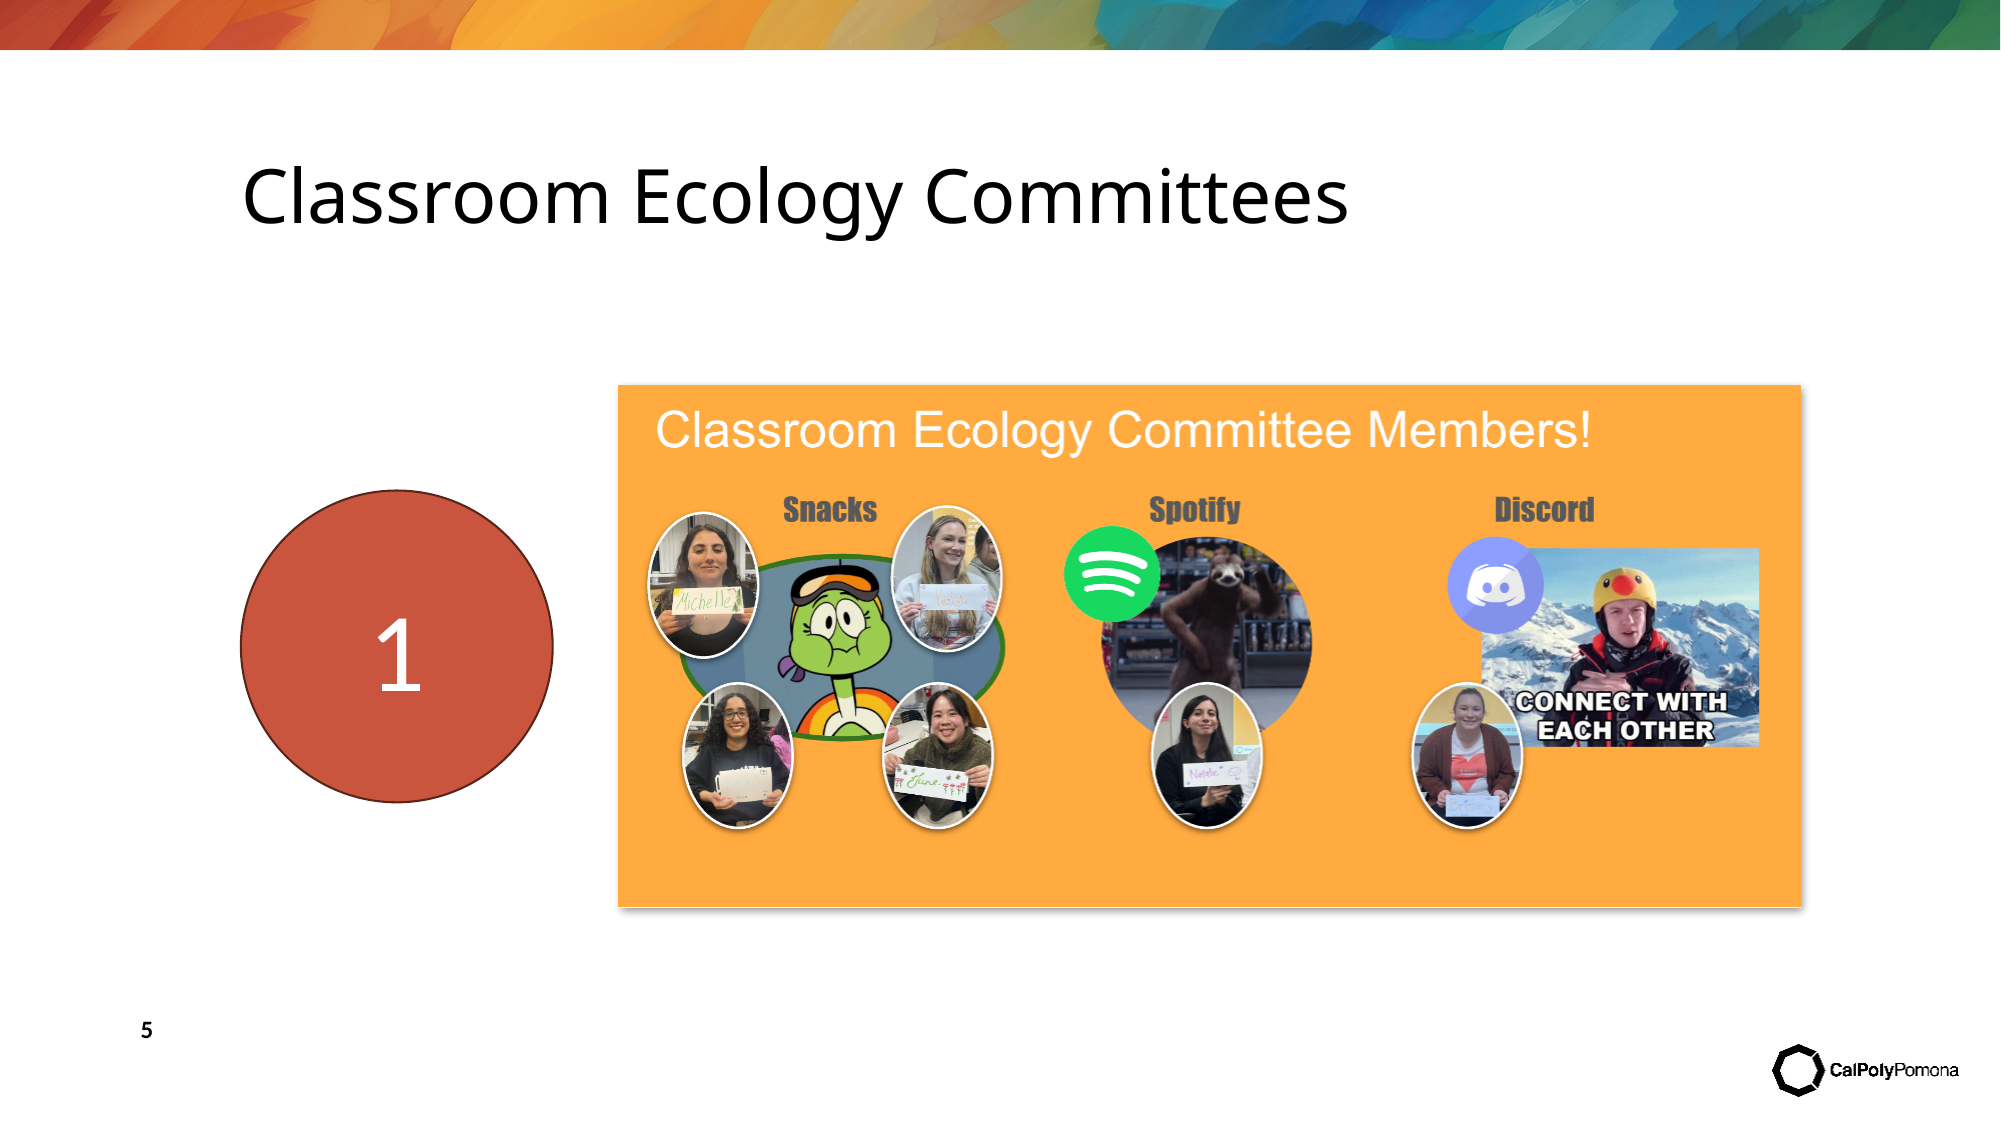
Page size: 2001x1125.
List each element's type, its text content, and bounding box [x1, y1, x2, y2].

title Classroom Ecology Committees [240, 82, 1850, 317]
text_box 1 [239, 489, 554, 804]
slide_number 5 [67, 975, 227, 1082]
picture [0, 0, 2001, 1125]
